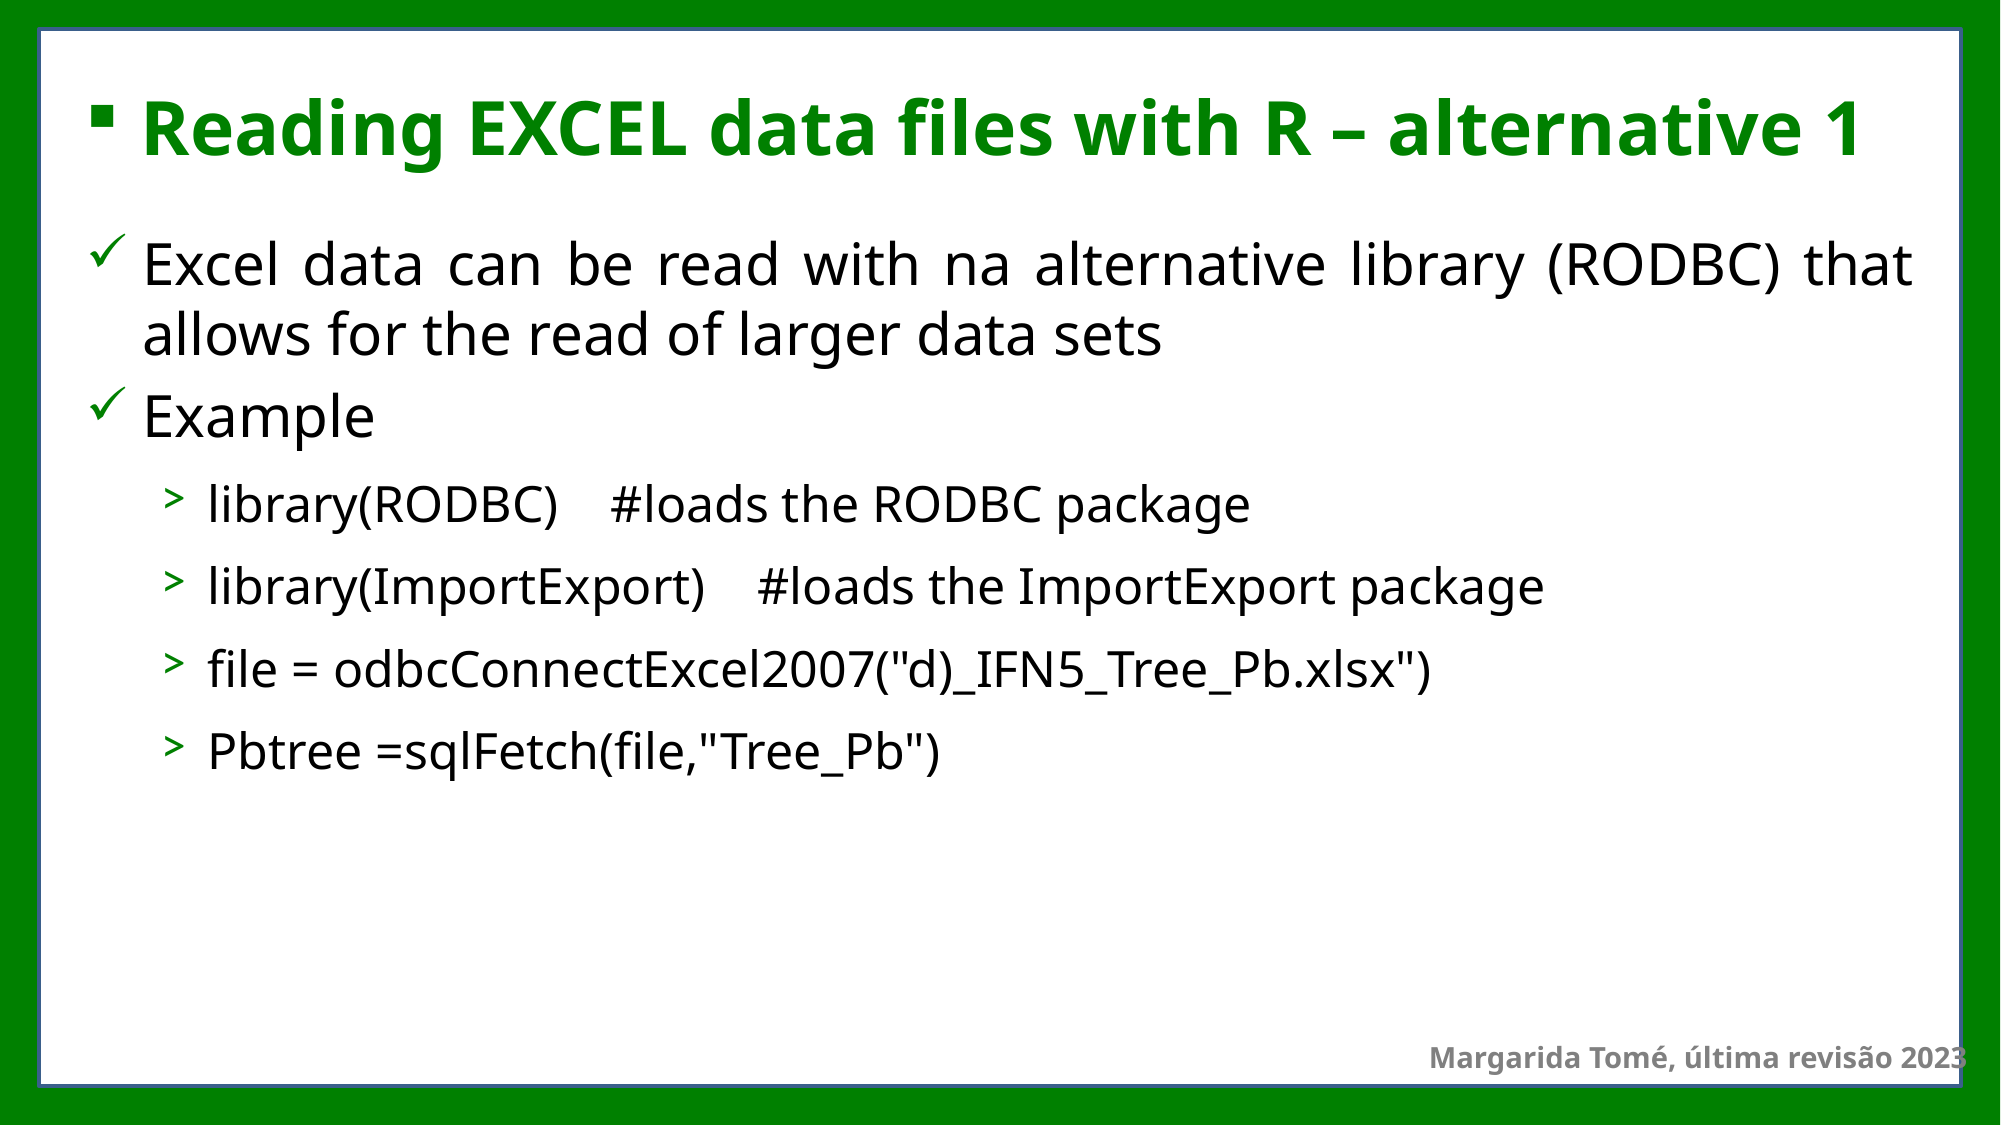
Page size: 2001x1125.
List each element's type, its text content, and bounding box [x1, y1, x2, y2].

title Reading EXCEL data files with R – alternative 1 [70, 66, 1930, 185]
list Excel data can be read with na alternative library (RODBC) that allows for the read of larger data sets Example library(RODBC) #loads the RODBC package library(ImportExport) #loads the ImportExport package file = odbcConnectExcel2007("d)_IFN5_Tree_Pb.xlsx") Pbtree =sqlFetch(file,"Tree_Pb") [70, 219, 1930, 1040]
